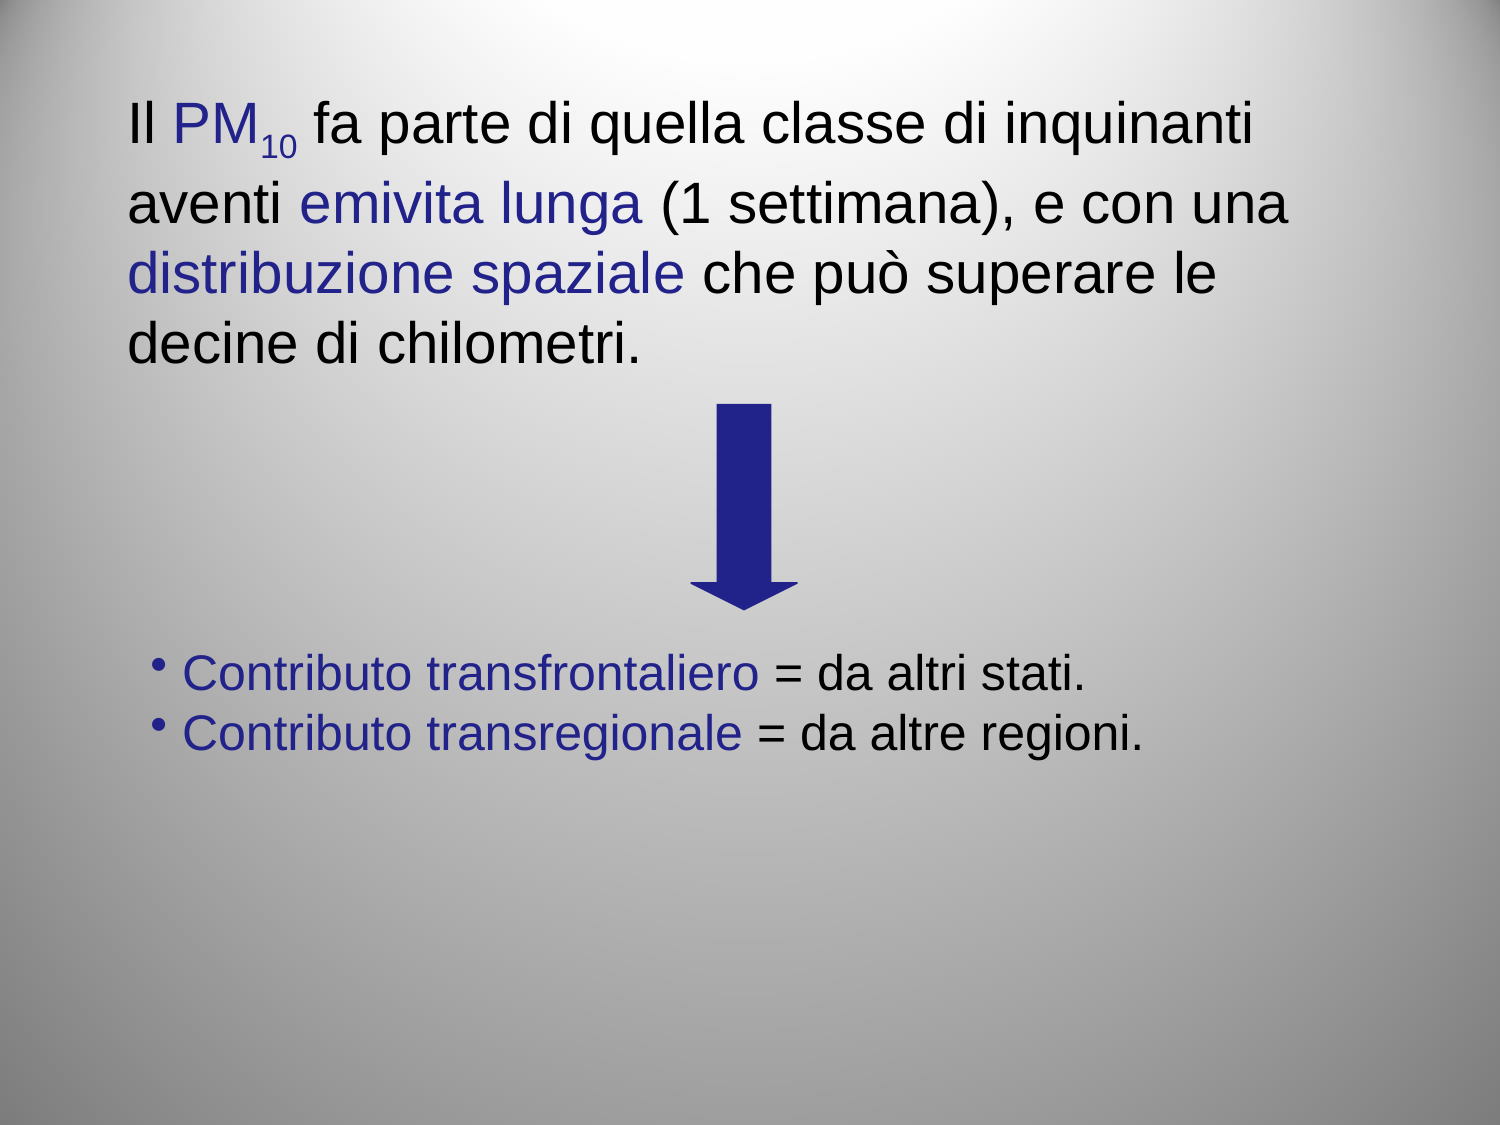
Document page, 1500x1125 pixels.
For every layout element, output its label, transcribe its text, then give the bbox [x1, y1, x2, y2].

picture [0, 0, 1500, 1125]
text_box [135, 404, 1365, 787]
subtitle Il PM10 fa parte di quella classe di inquinanti aventi emivita lunga (1 settimana), e con una distribuzione spaziale che può superare le decine di chilometri. [112, 78, 1400, 657]
